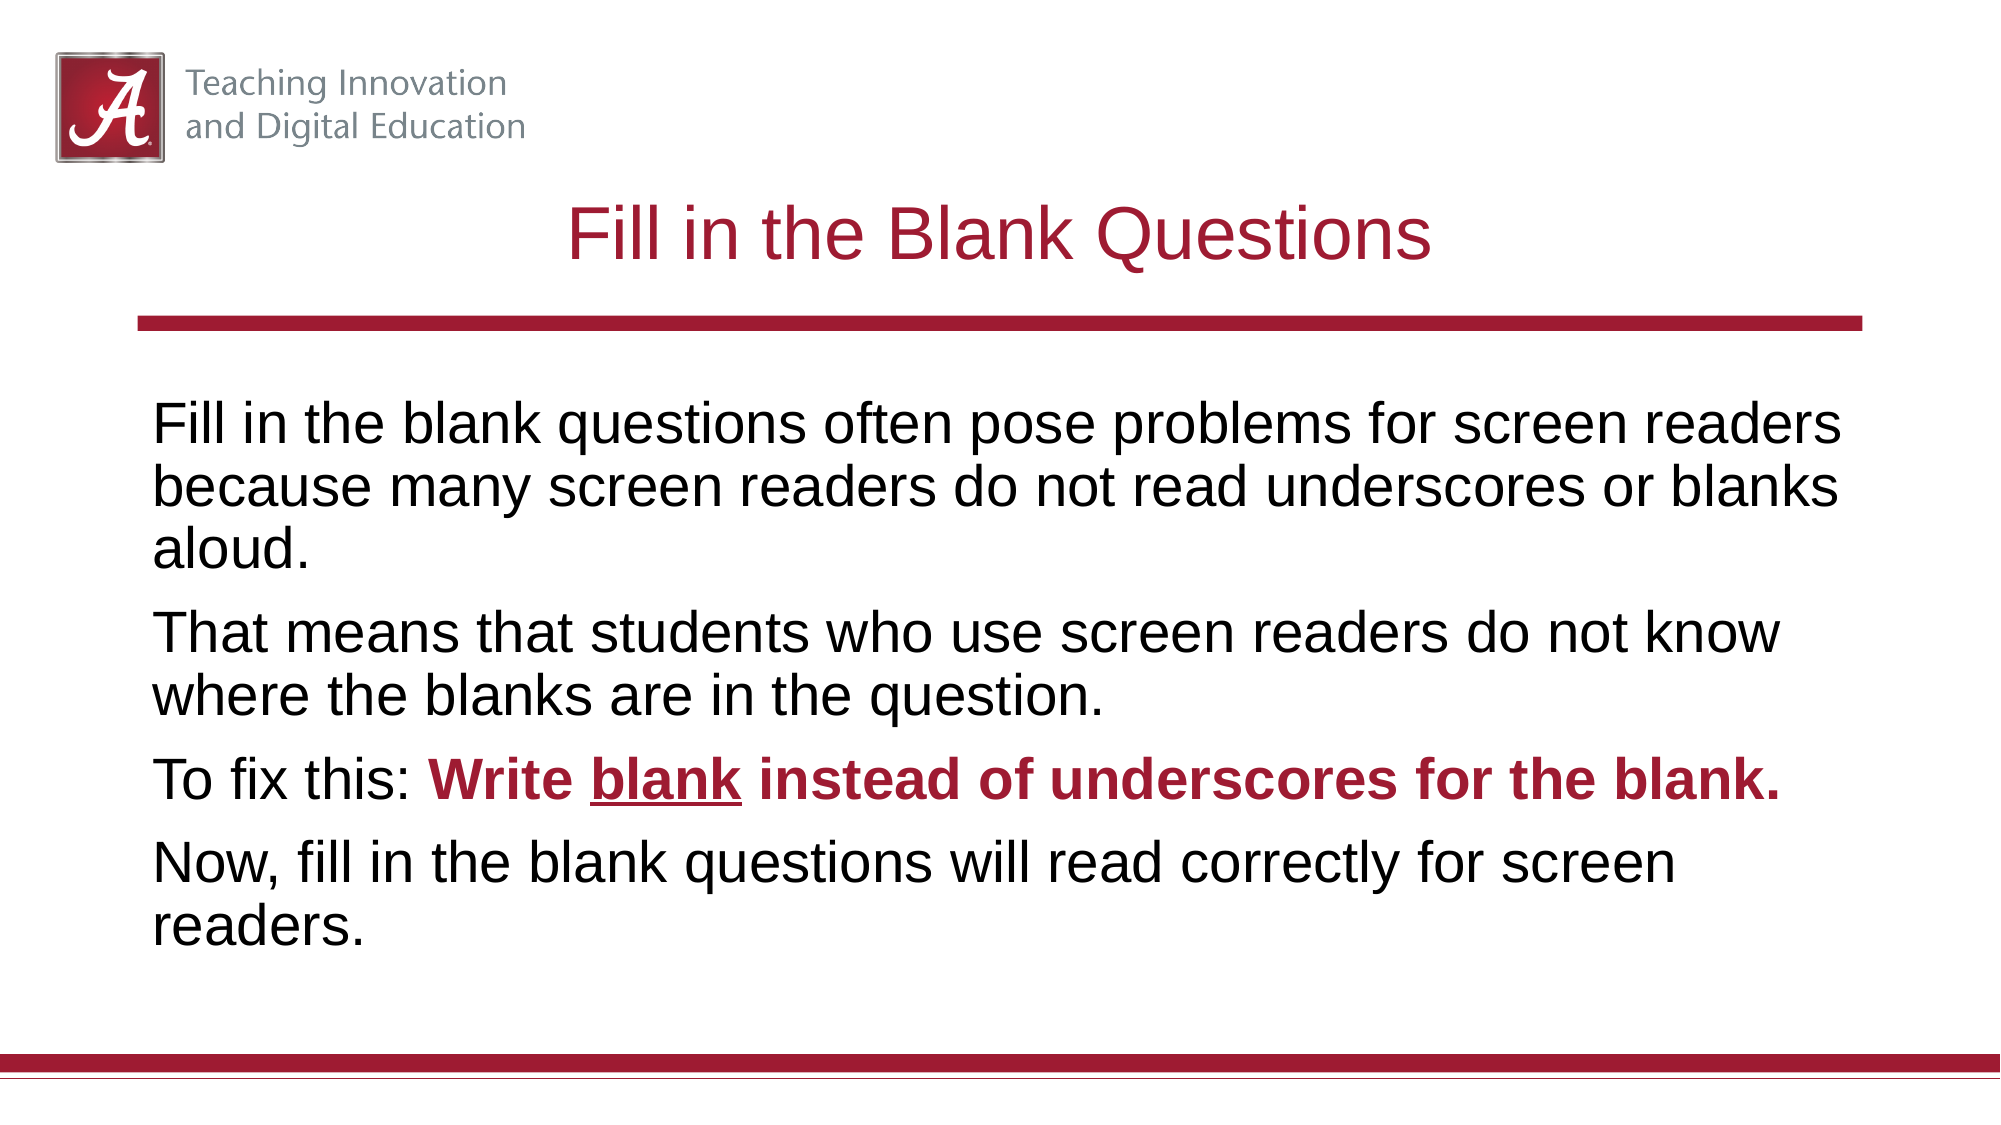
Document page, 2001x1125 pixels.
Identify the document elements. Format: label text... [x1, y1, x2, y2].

title Fill in the Blank Questions [137, 180, 1863, 290]
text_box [0, 315, 2000, 1079]
picture [55, 52, 524, 163]
